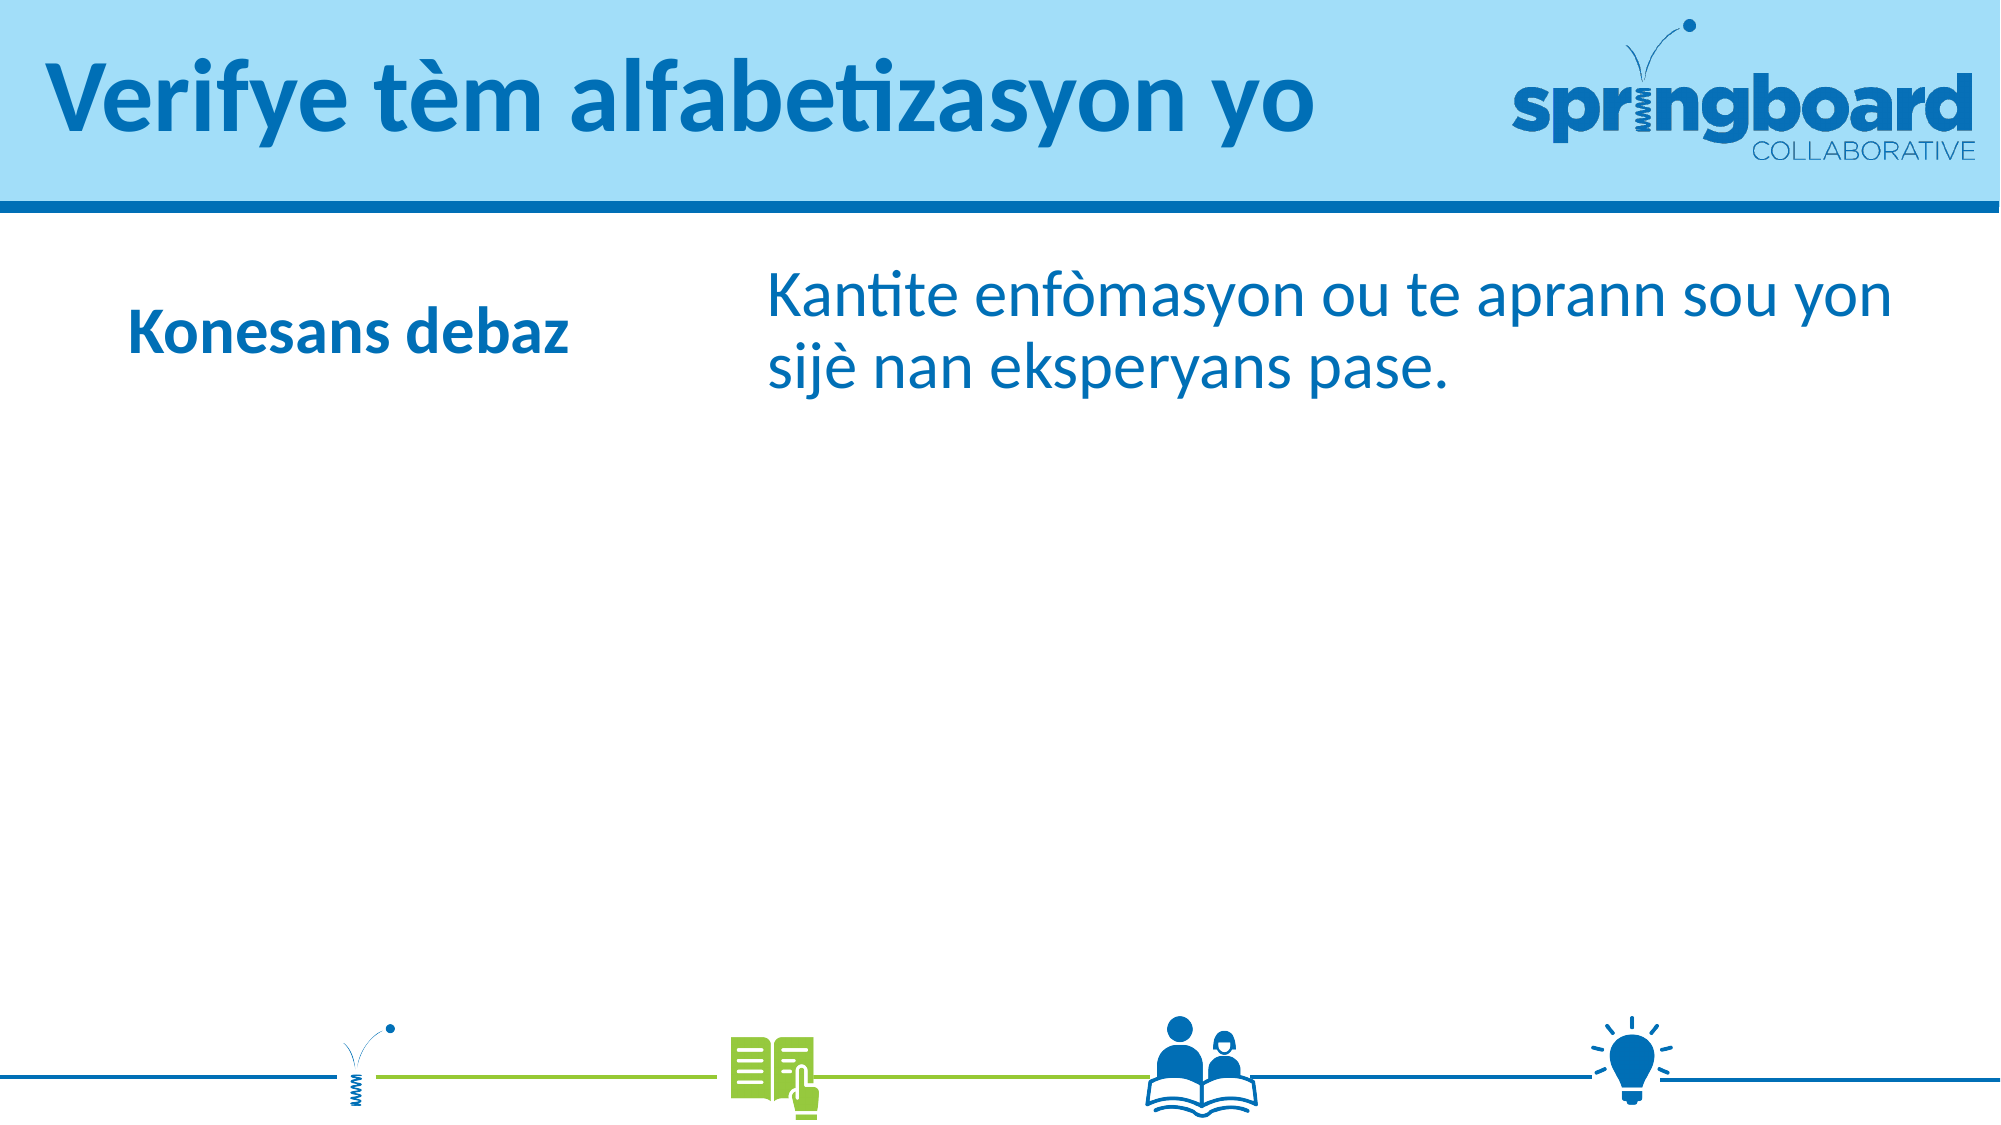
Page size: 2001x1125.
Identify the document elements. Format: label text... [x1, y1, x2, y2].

picture [1145, 1016, 1258, 1118]
title Verifye tèm alfabetizasyon yo [0, 0, 2000, 196]
picture [731, 1037, 819, 1120]
list Kantite enfòmasyon ou te aprann sou yon sijè nan eksperyans pase. [752, 244, 1935, 418]
picture [343, 1024, 395, 1106]
list Konesans debaz [113, 246, 677, 418]
picture [1591, 1016, 1673, 1105]
